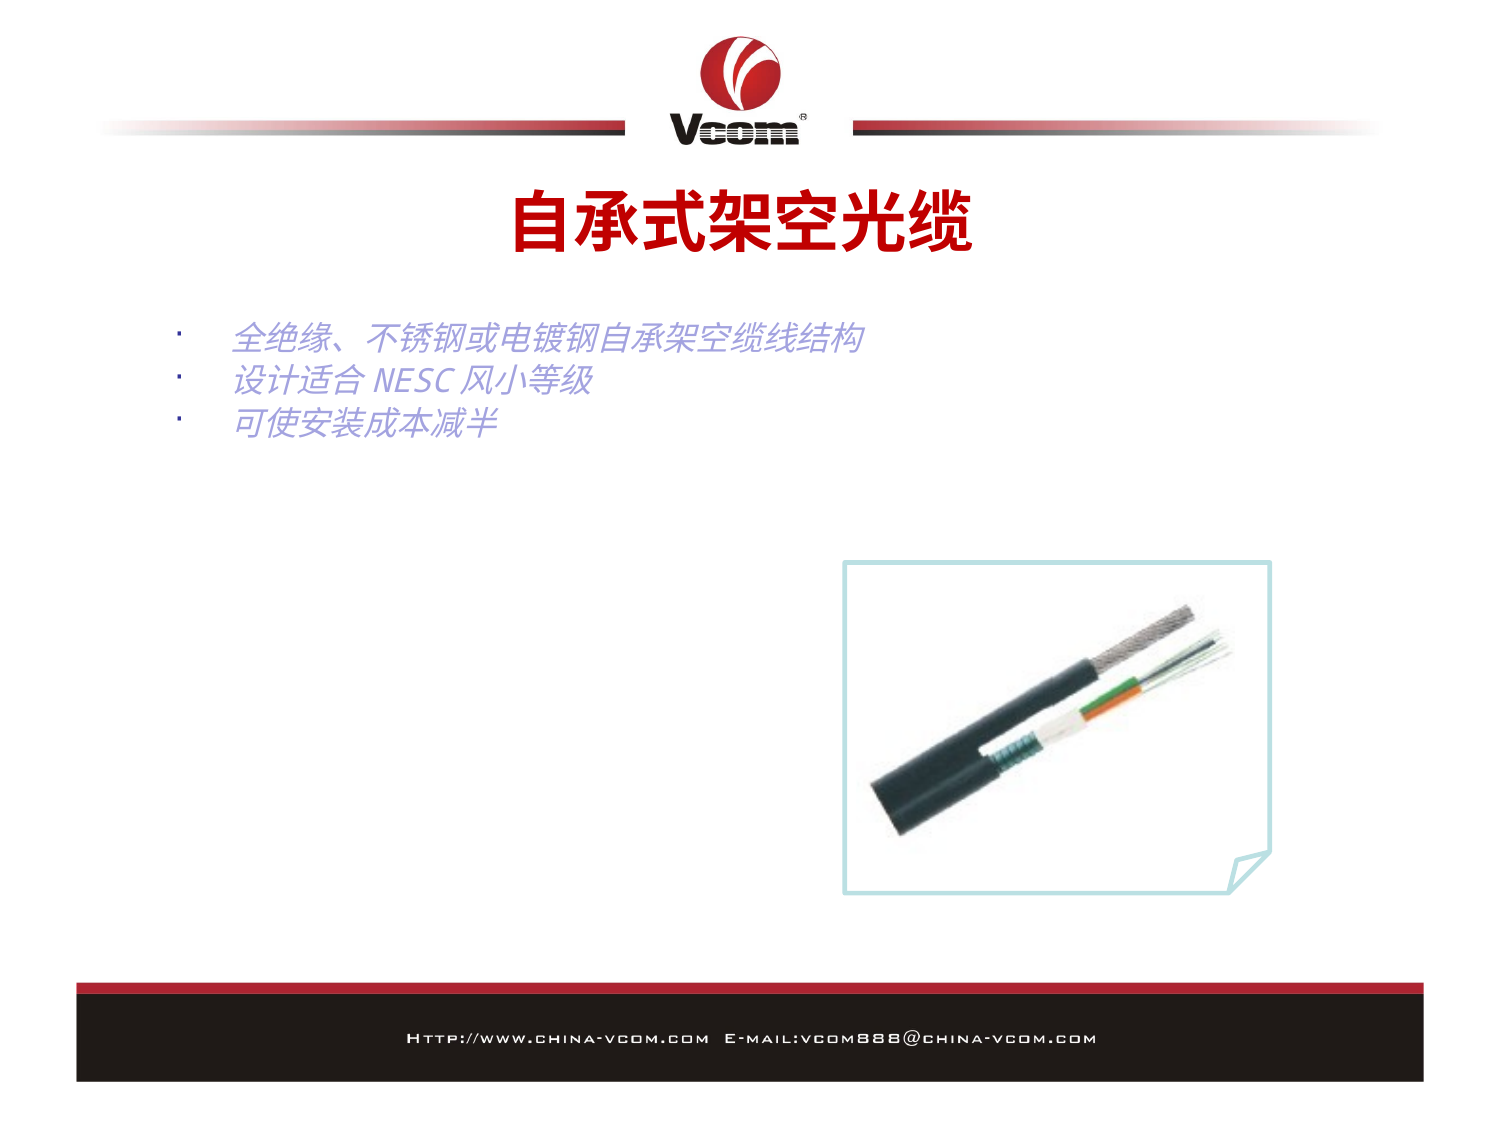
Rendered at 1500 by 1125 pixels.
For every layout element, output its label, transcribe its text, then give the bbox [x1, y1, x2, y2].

picture [65, 36, 1412, 161]
text_box 全绝缘、不锈钢或电镀钢自承架空缆线结构 设计适合NESC风小等级 可使安装成本减半 [159, 314, 1010, 717]
picture [76, 964, 1424, 1082]
picture [855, 550, 1235, 855]
text_box 自承式架空光缆 [73, 172, 1424, 292]
text_box [844, 562, 1270, 894]
